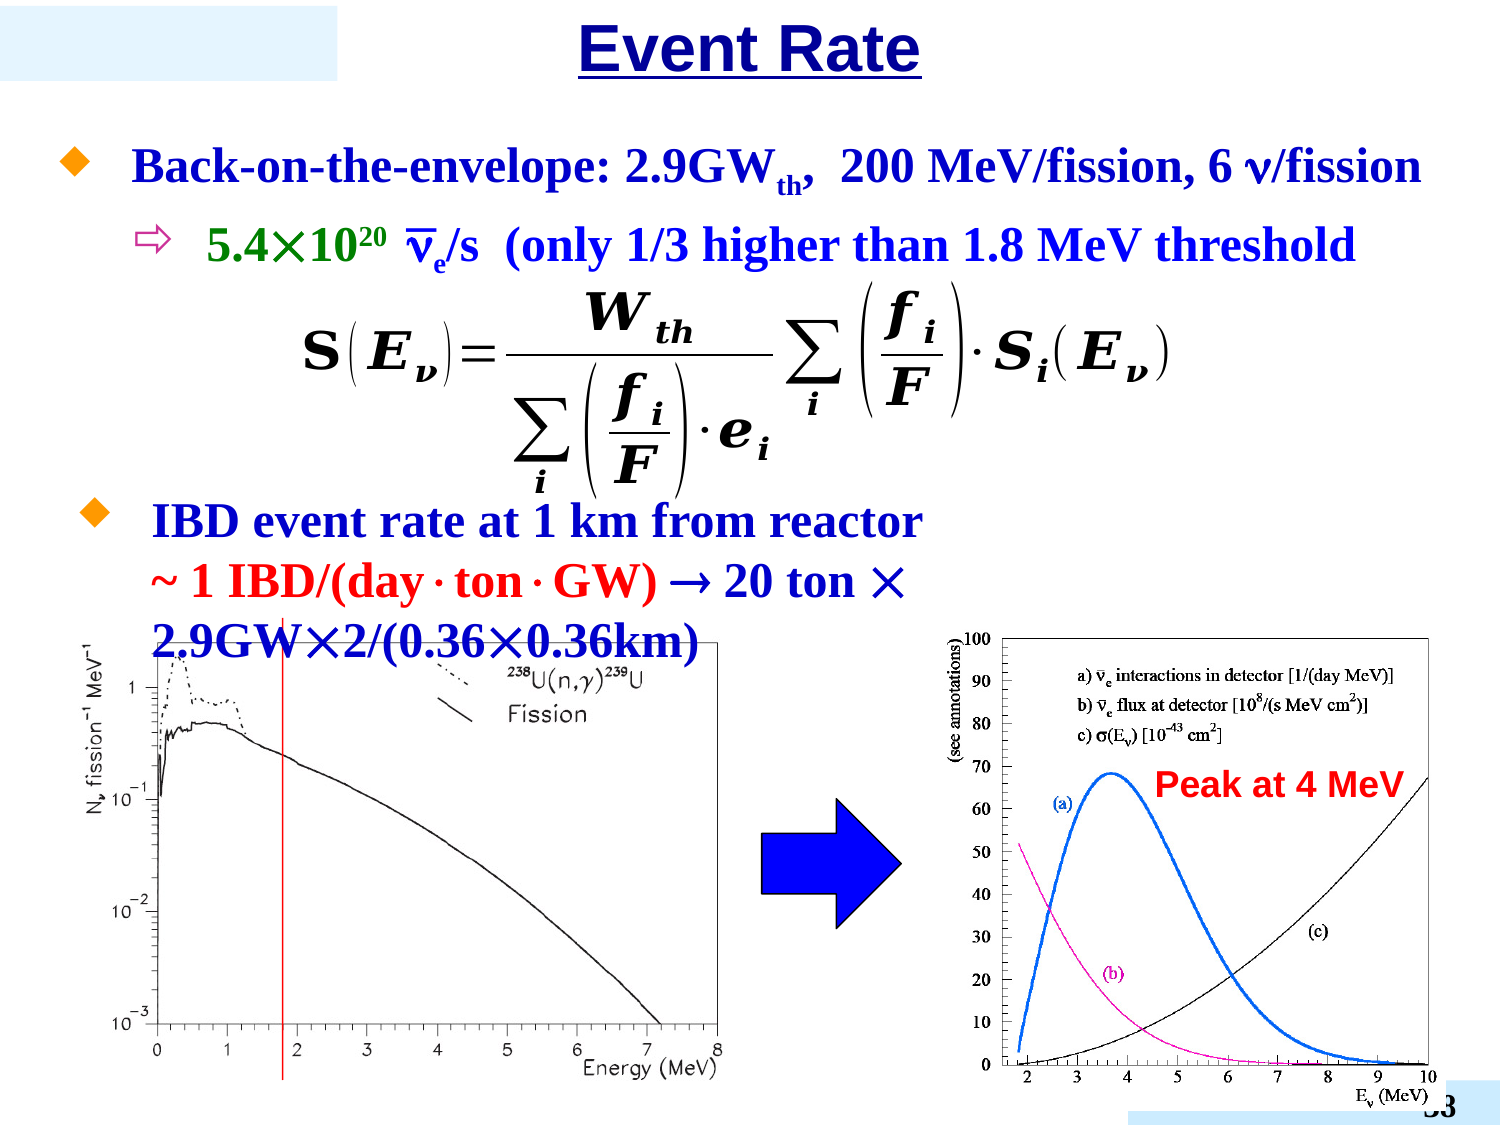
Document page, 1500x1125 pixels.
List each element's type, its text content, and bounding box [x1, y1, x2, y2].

picture [62, 628, 737, 1089]
list Back-on-the-envelope: 2.9GWth, 200 MeV/fission, 6 /fission 5.41020 ͞e/s (only 1/3 higher than 1.8 MeV threshold [41, 125, 1446, 315]
picture [926, 616, 1447, 1111]
text_box [761, 798, 902, 929]
title Event Rate [0, 5, 1500, 85]
text_box IBD event rate at 1 km from reactor ~ 1 IBD/(daytonGW)  20 ton  2.9GW2/(0.360.36km) [61, 479, 1446, 669]
